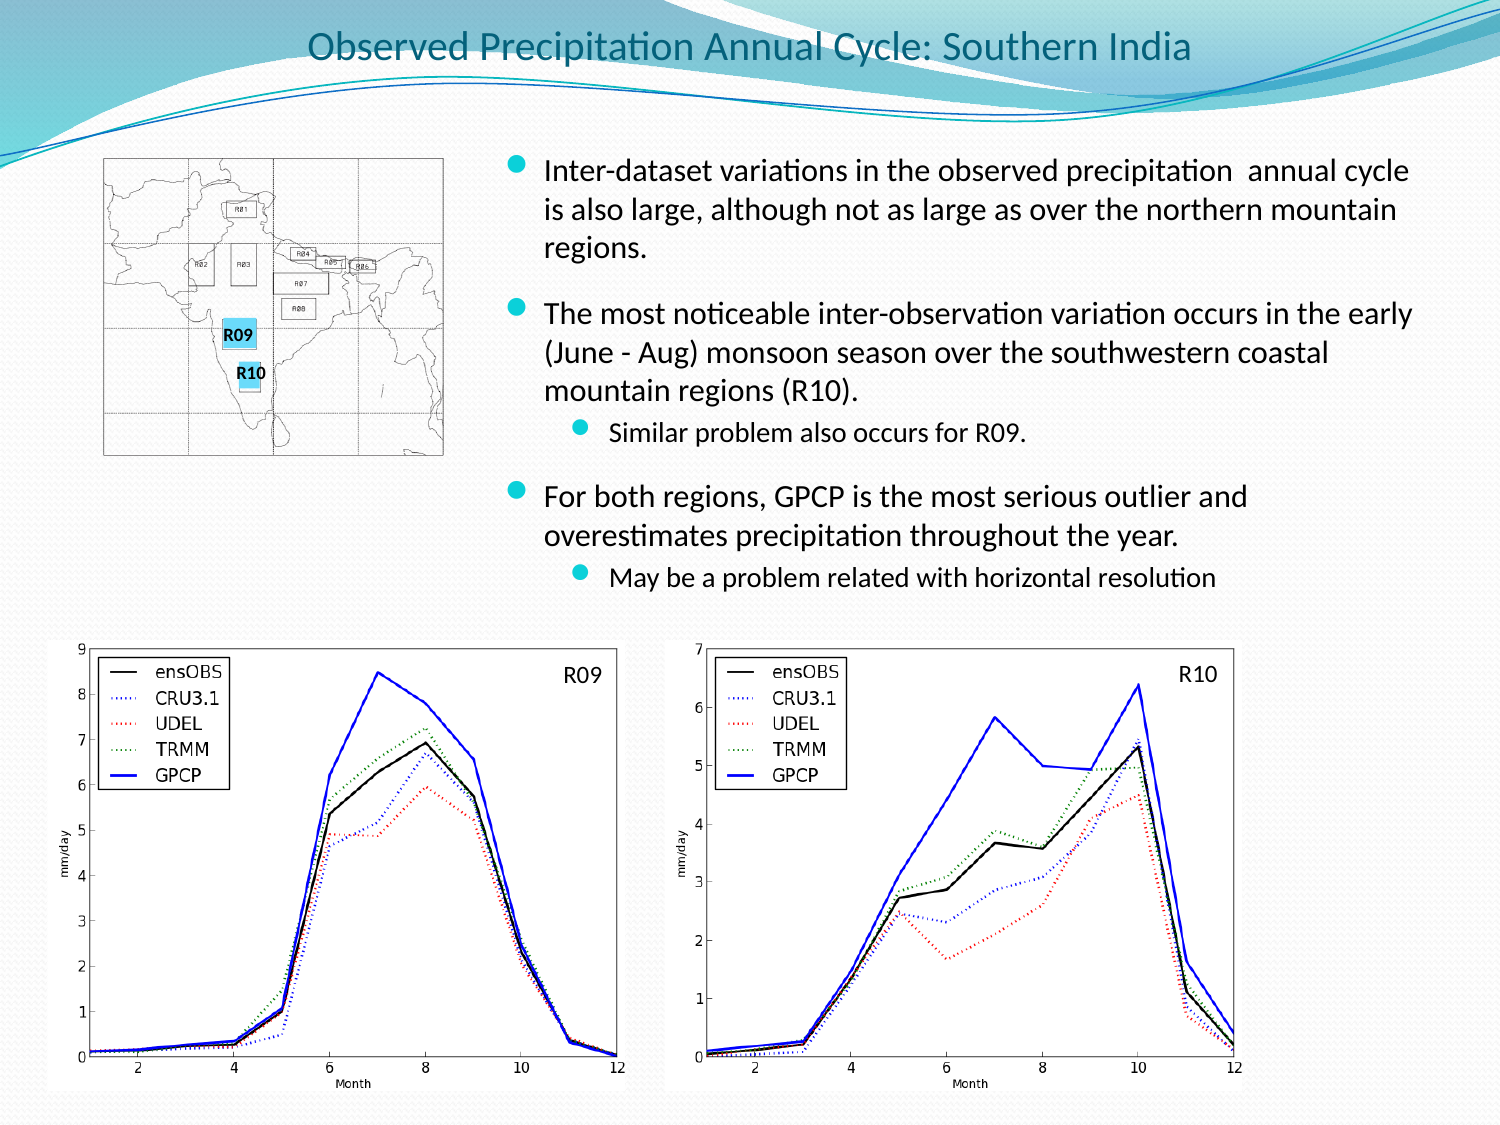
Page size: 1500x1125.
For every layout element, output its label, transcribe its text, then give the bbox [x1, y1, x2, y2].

text_box Inter-dataset variations in the observed precipitation annual cycle is also large, although not as large as over the northern mountain regions. The most noticeable inter-observation variation occurs in the early (June - Aug) monsoon season over the southwestern coastal mountain regions (R10). Similar problem also occurs for R09. For both regions, GPCP is the most serious outlier and overestimates precipitation throughout the year. May be a problem related with horizontal resolution [490, 141, 1440, 607]
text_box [47, 640, 1243, 1092]
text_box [100, 156, 446, 458]
title Observed Precipitation Annual Cycle: Southern India [0, 0, 1500, 69]
